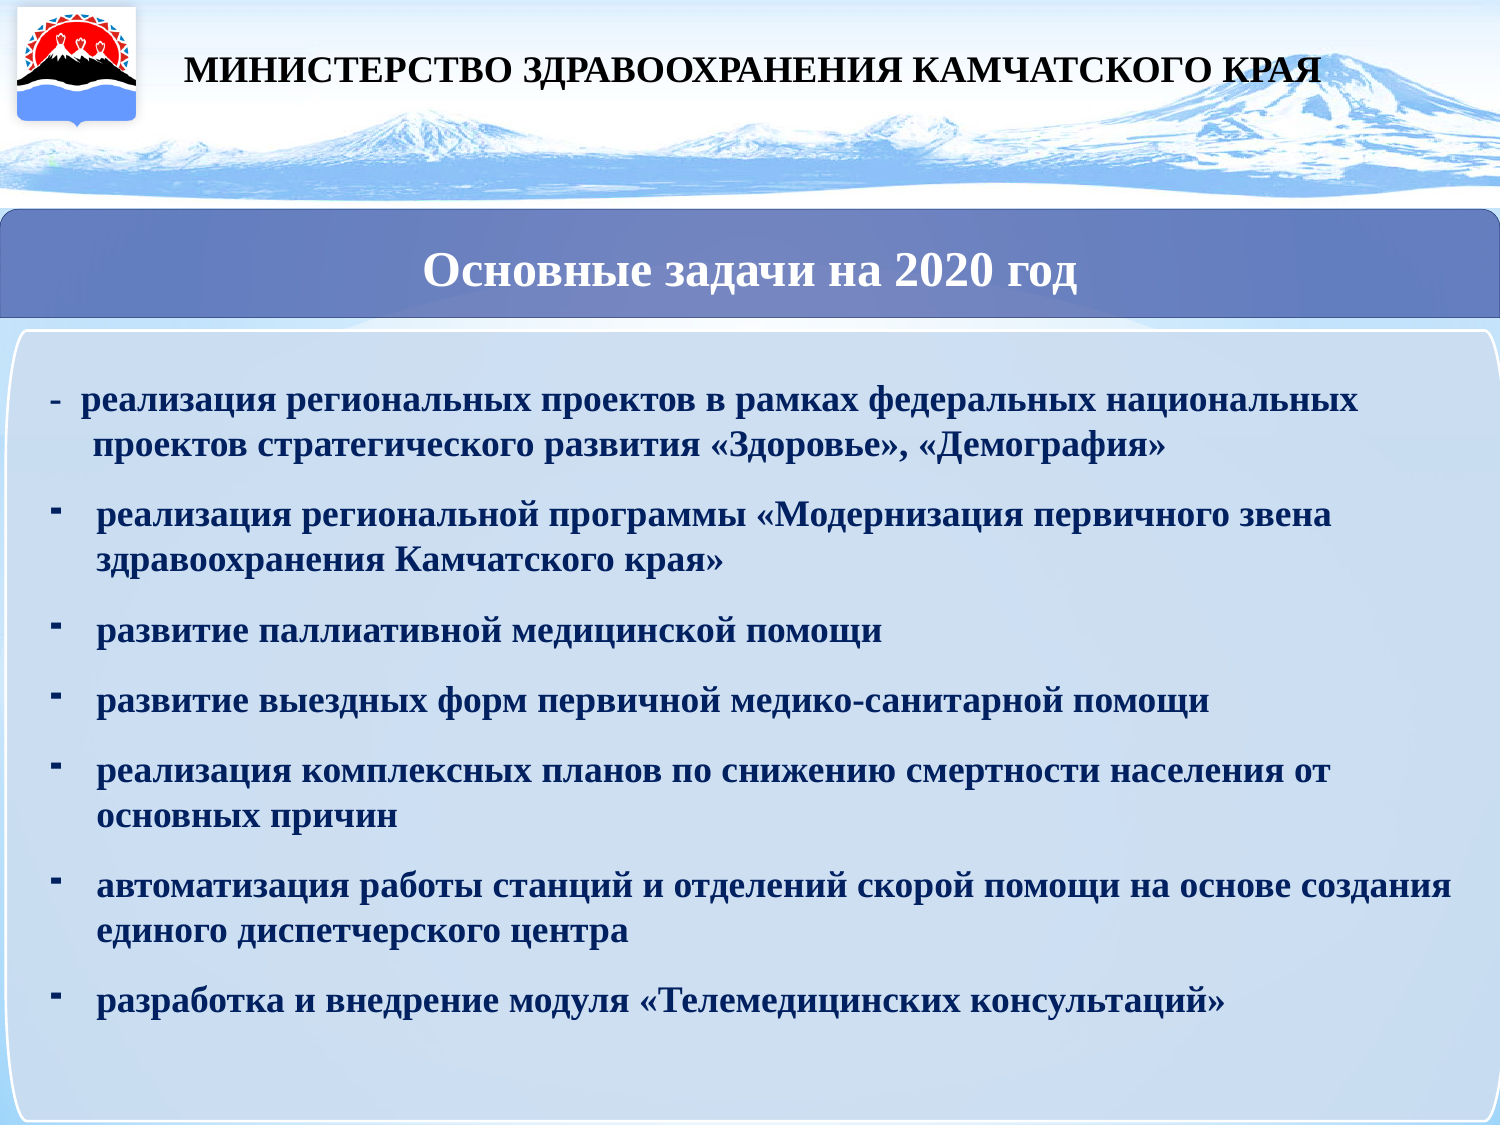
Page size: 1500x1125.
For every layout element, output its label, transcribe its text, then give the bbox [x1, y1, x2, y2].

picture [0, 0, 1500, 209]
text_box - реализация региональных проектов в рамках федеральных национальных проектов стратегического развития «Здоровье», «Демография» реализация региональной программы «Модернизация первичного звена здравоохранения Камчатского края» развитие паллиативной медицинской помощи развитие выездных форм первичной медико-санитарной помощи реализация комплексных планов по снижению смертности населения от основных причин автоматизация работы станций и отделений скорой помощи на основе создания единого диспетчерского центра разработка и внедрение модуля «Телемедицинских консультаций» [5, 330, 1500, 1122]
text_box Основные задачи на 2020 год [0, 217, 1500, 319]
